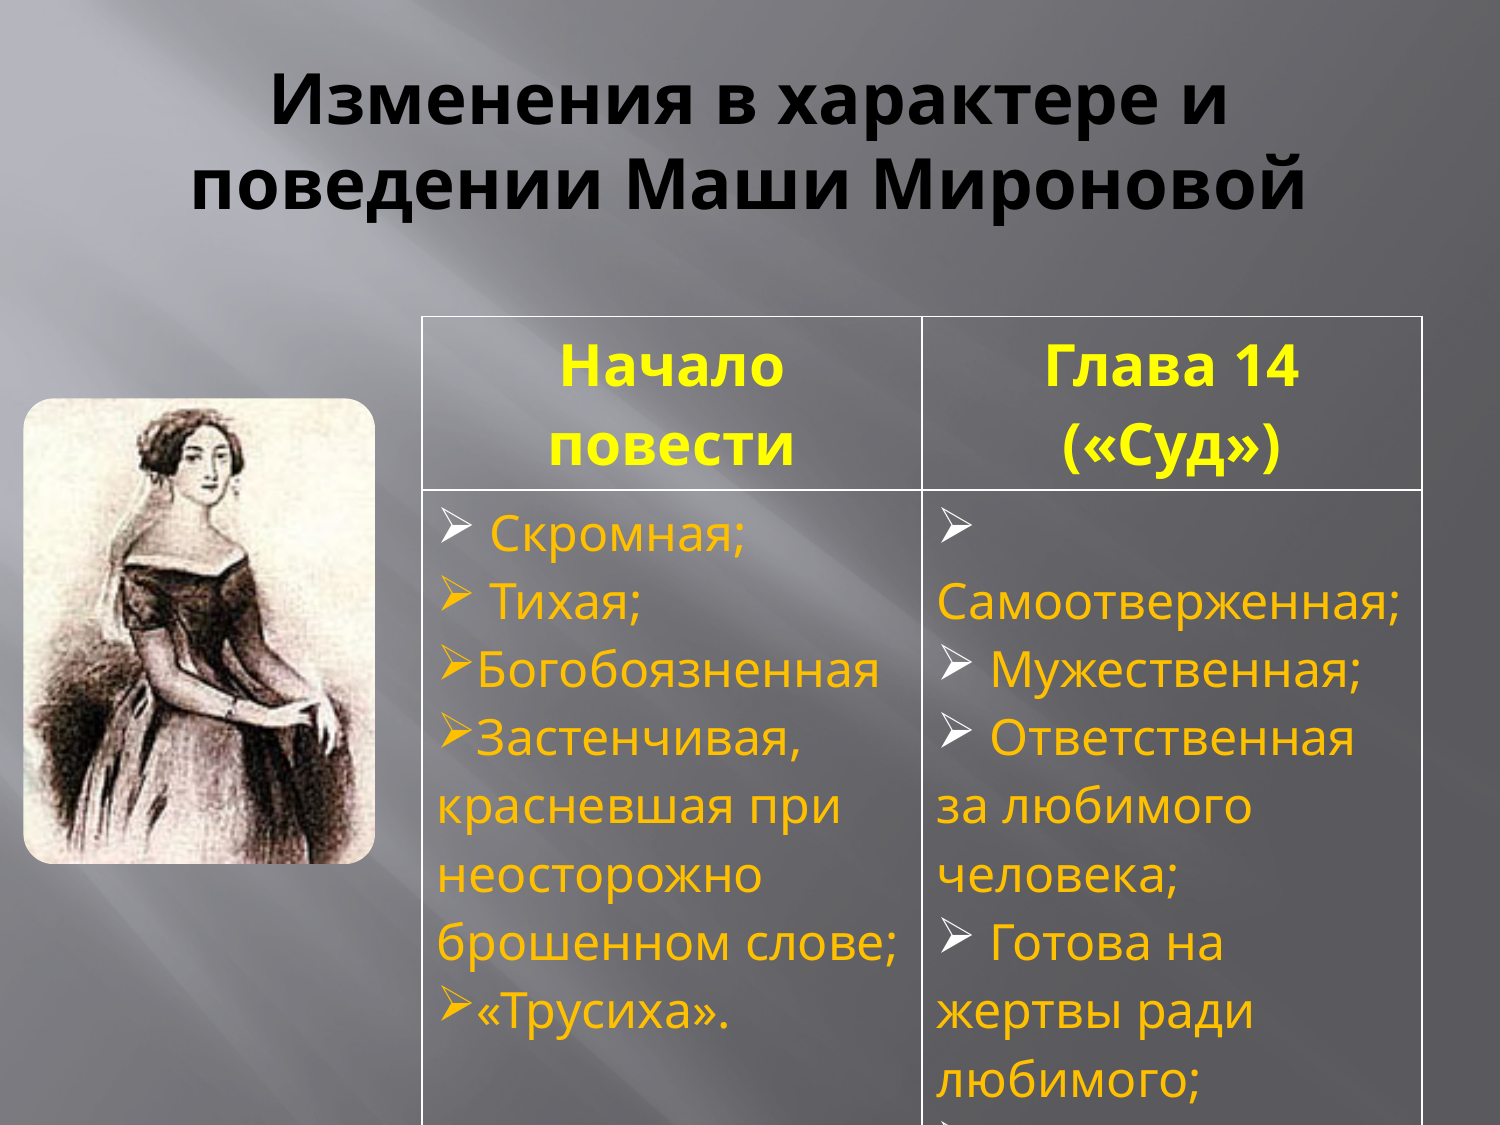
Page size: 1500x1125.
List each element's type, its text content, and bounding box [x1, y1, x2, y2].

table_cell Скромная; Тихая; Богобоязненная Застенчивая, красневшая при неосторожно брошенном слове; «Трусиха». [423, 491, 921, 1125]
table_cell Самоотверженная; Мужественная; Ответственная за любимого человека; Готова на жертвы ради любимого; Отправилась в Петербург к императрице. [923, 491, 1421, 1125]
table_header Глава 14 («Суд») [923, 317, 1421, 489]
title Изменения в характере и поведении Маши Мироновой [75, 45, 1425, 233]
table_header Начало повести [423, 317, 921, 489]
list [23, 398, 376, 865]
